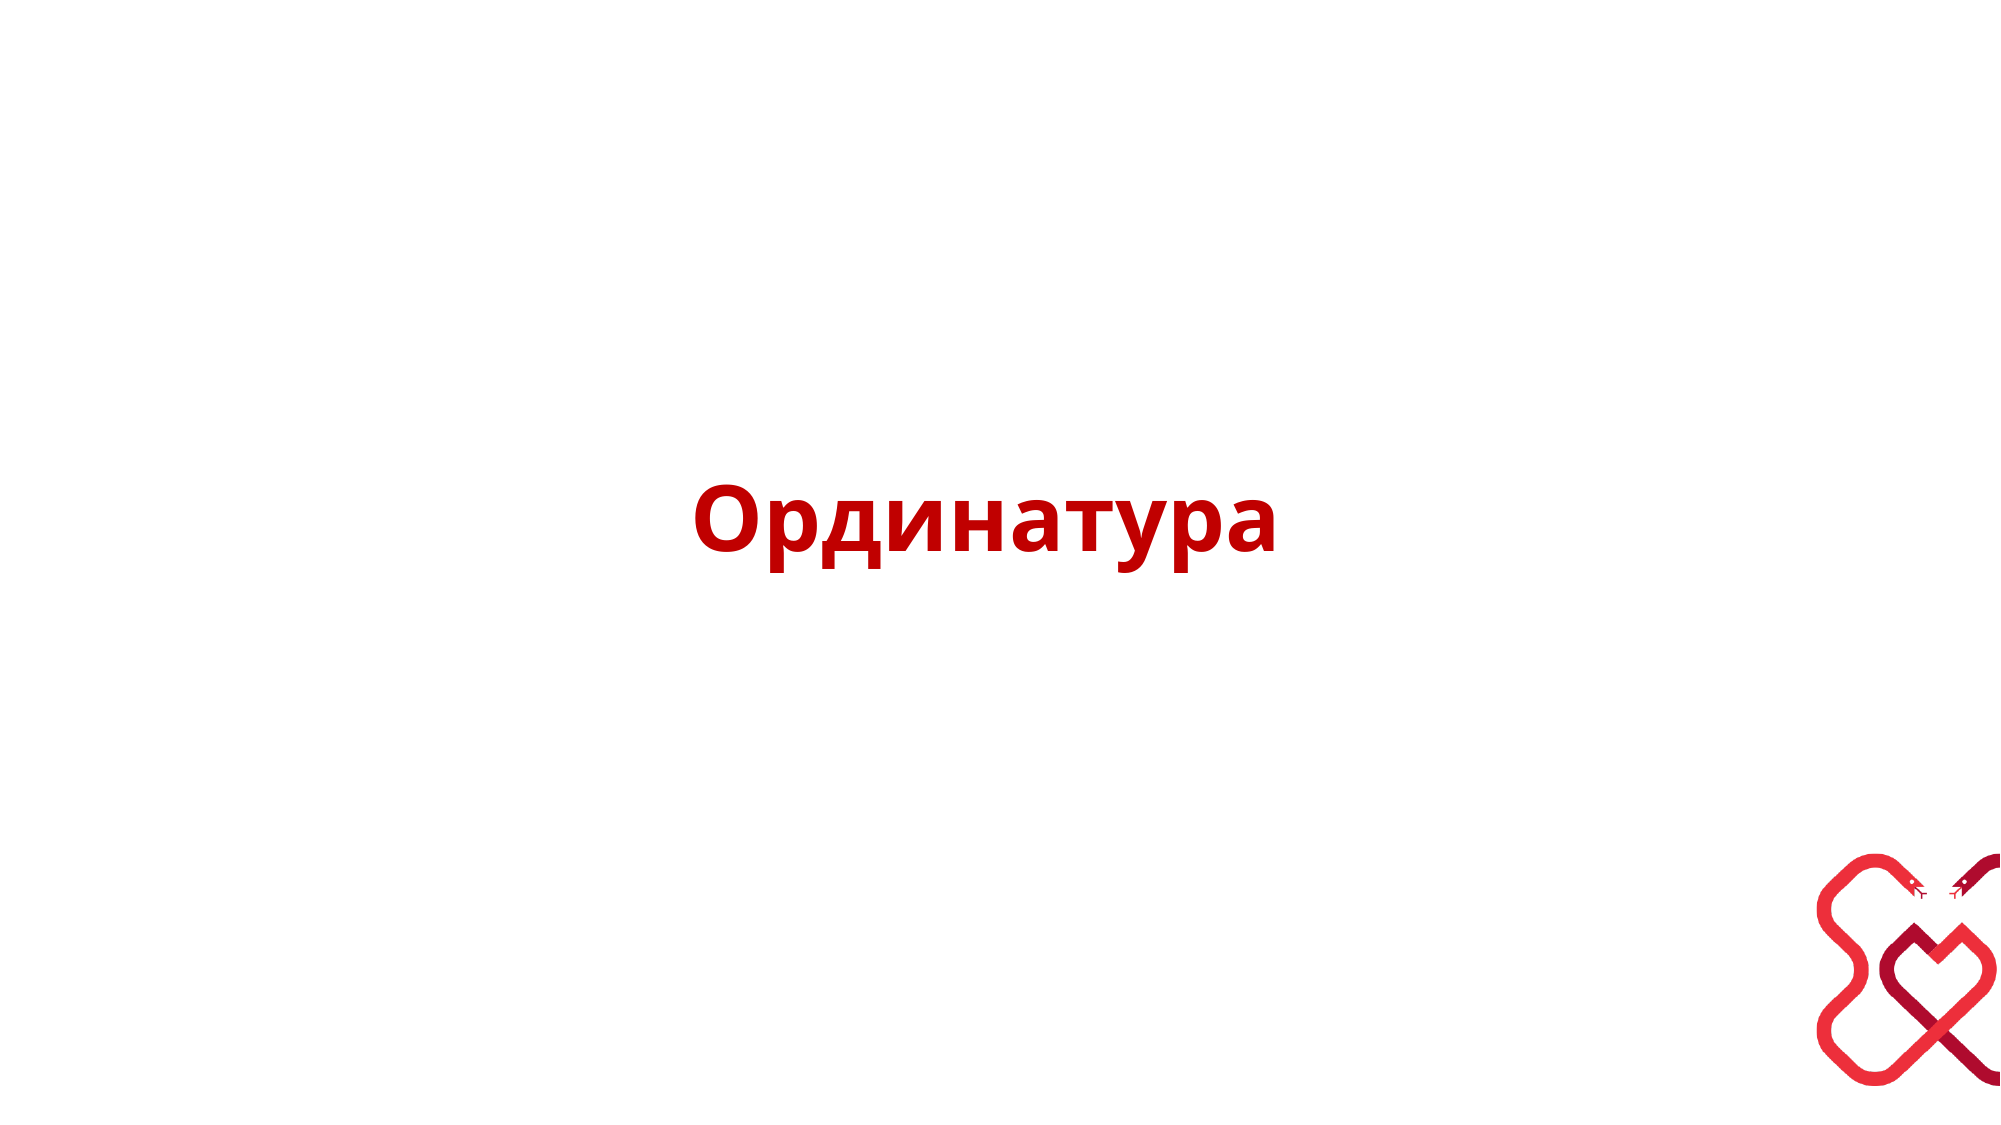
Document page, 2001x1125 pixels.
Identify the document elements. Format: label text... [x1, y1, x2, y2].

title Ординатура [123, 412, 1849, 631]
picture [1777, 836, 2000, 1125]
